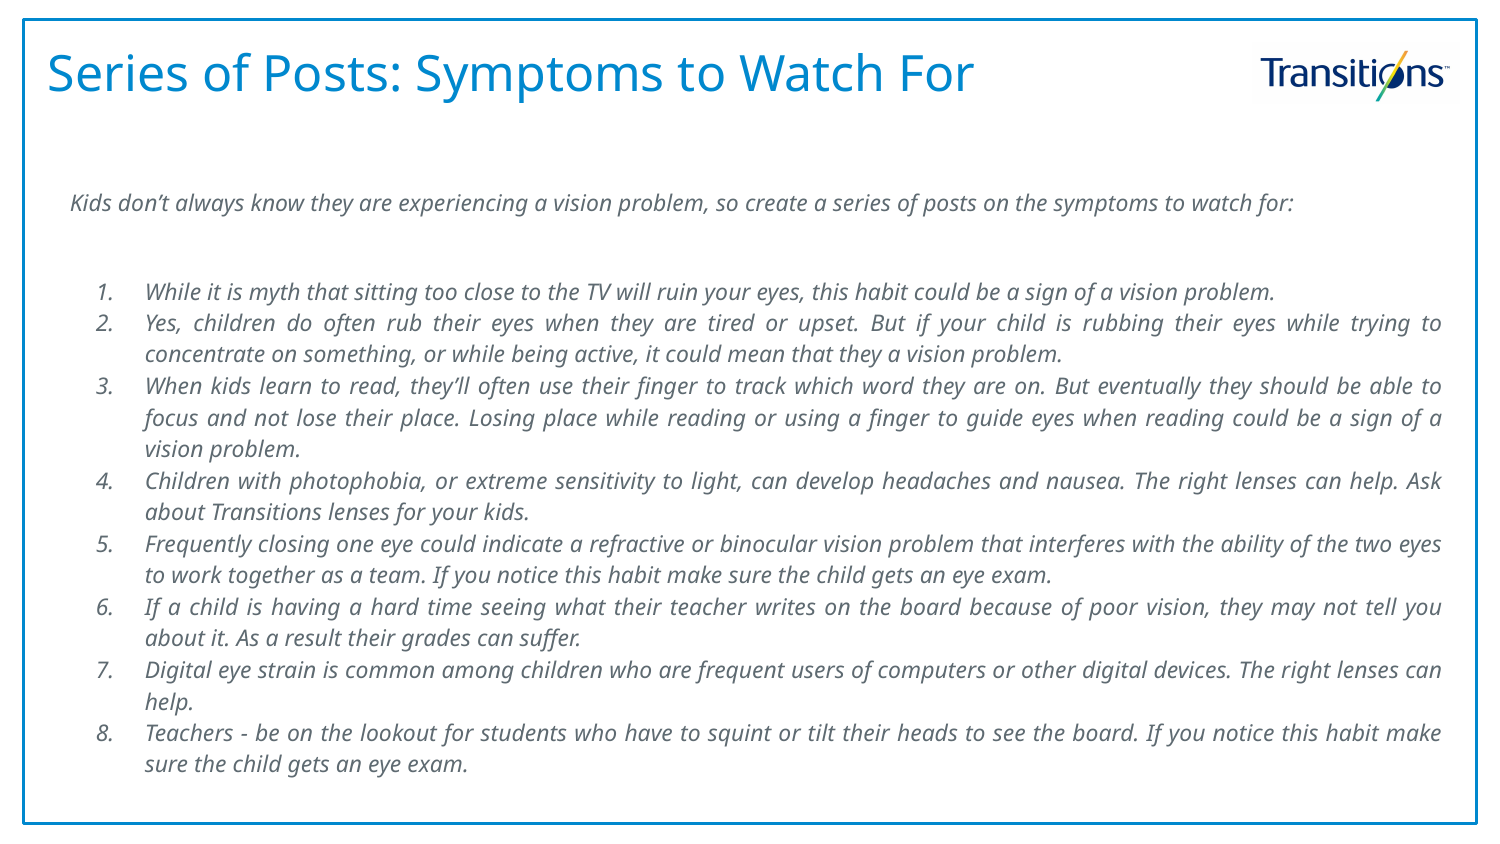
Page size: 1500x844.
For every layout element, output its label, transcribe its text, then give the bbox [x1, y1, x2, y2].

title Series of Posts: Symptoms to Watch For [32, 26, 1468, 121]
picture [1252, 42, 1460, 104]
text_box Kids don’t always know they are experiencing a vision problem, so create a series of posts on the symptoms to watch for: While it is myth that sitting too close to the TV will ruin your eyes, this habit could be a sign of a vision problem. Yes, children do often rub their eyes when they are tired or upset. But if your child is rubbing their eyes while trying to concentrate on something, or while being active, it could mean that they a vision problem. When kids learn to read, they’ll often use their finger to track which word they are on. But eventually they should be able to focus and not lose their place. Losing place while reading or using a finger to guide eyes when reading could be a sign of a vision problem. Children with photophobia, or extreme sensitivity to light, can develop headaches and nausea. The right lenses can help. Ask about Transitions lenses for your kids. Frequently closing one eye could indicate a refractive or binocular vision problem that interferes with the ability of the two eyes to work together as a team. If you notice this habit make sure the child gets an eye exam. If a child is having a hard time seeing what their teacher writes on the board because of poor vision, they may not tell you about it. As a result their grades can suffer. Digital eye strain is common among children who are frequent users of computers or other digital devices. The right lenses can help. Teachers - be on the lookout for students who have to squint or tilt their heads to see the board. If you notice this habit make sure the child gets an eye exam. [54, 169, 1459, 824]
list [23, 19, 1477, 824]
